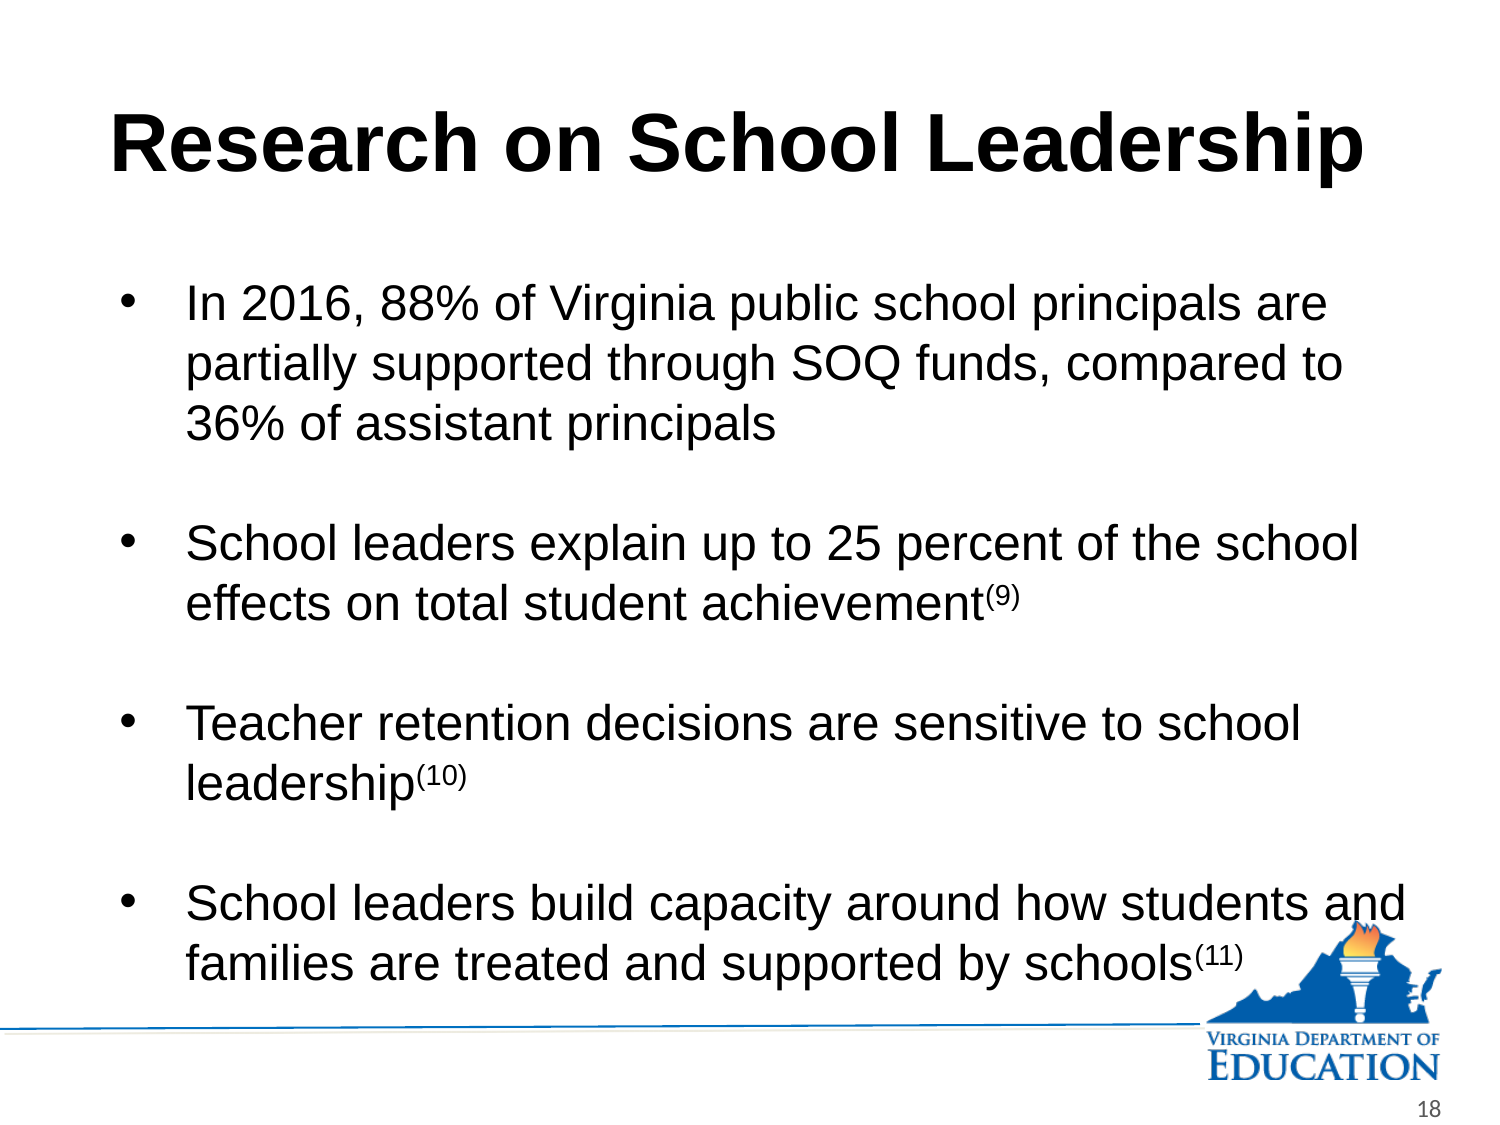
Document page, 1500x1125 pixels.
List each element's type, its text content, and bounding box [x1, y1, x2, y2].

title Research on School Leadership [75, 45, 1425, 233]
list In 2016, 88% of Virginia public school principals are partially supported through SOQ funds, compared to 36% of assistant principals School leaders explain up to 25 percent of the school effects on total student achievement(9) Teacher retention decisions are sensitive to school leadership(10) School leaders build capacity around how students and families are treated and supported by schools(11) [75, 262, 1425, 1005]
slide_number 18 [1106, 1077, 1457, 1125]
picture [1206, 920, 1442, 1077]
